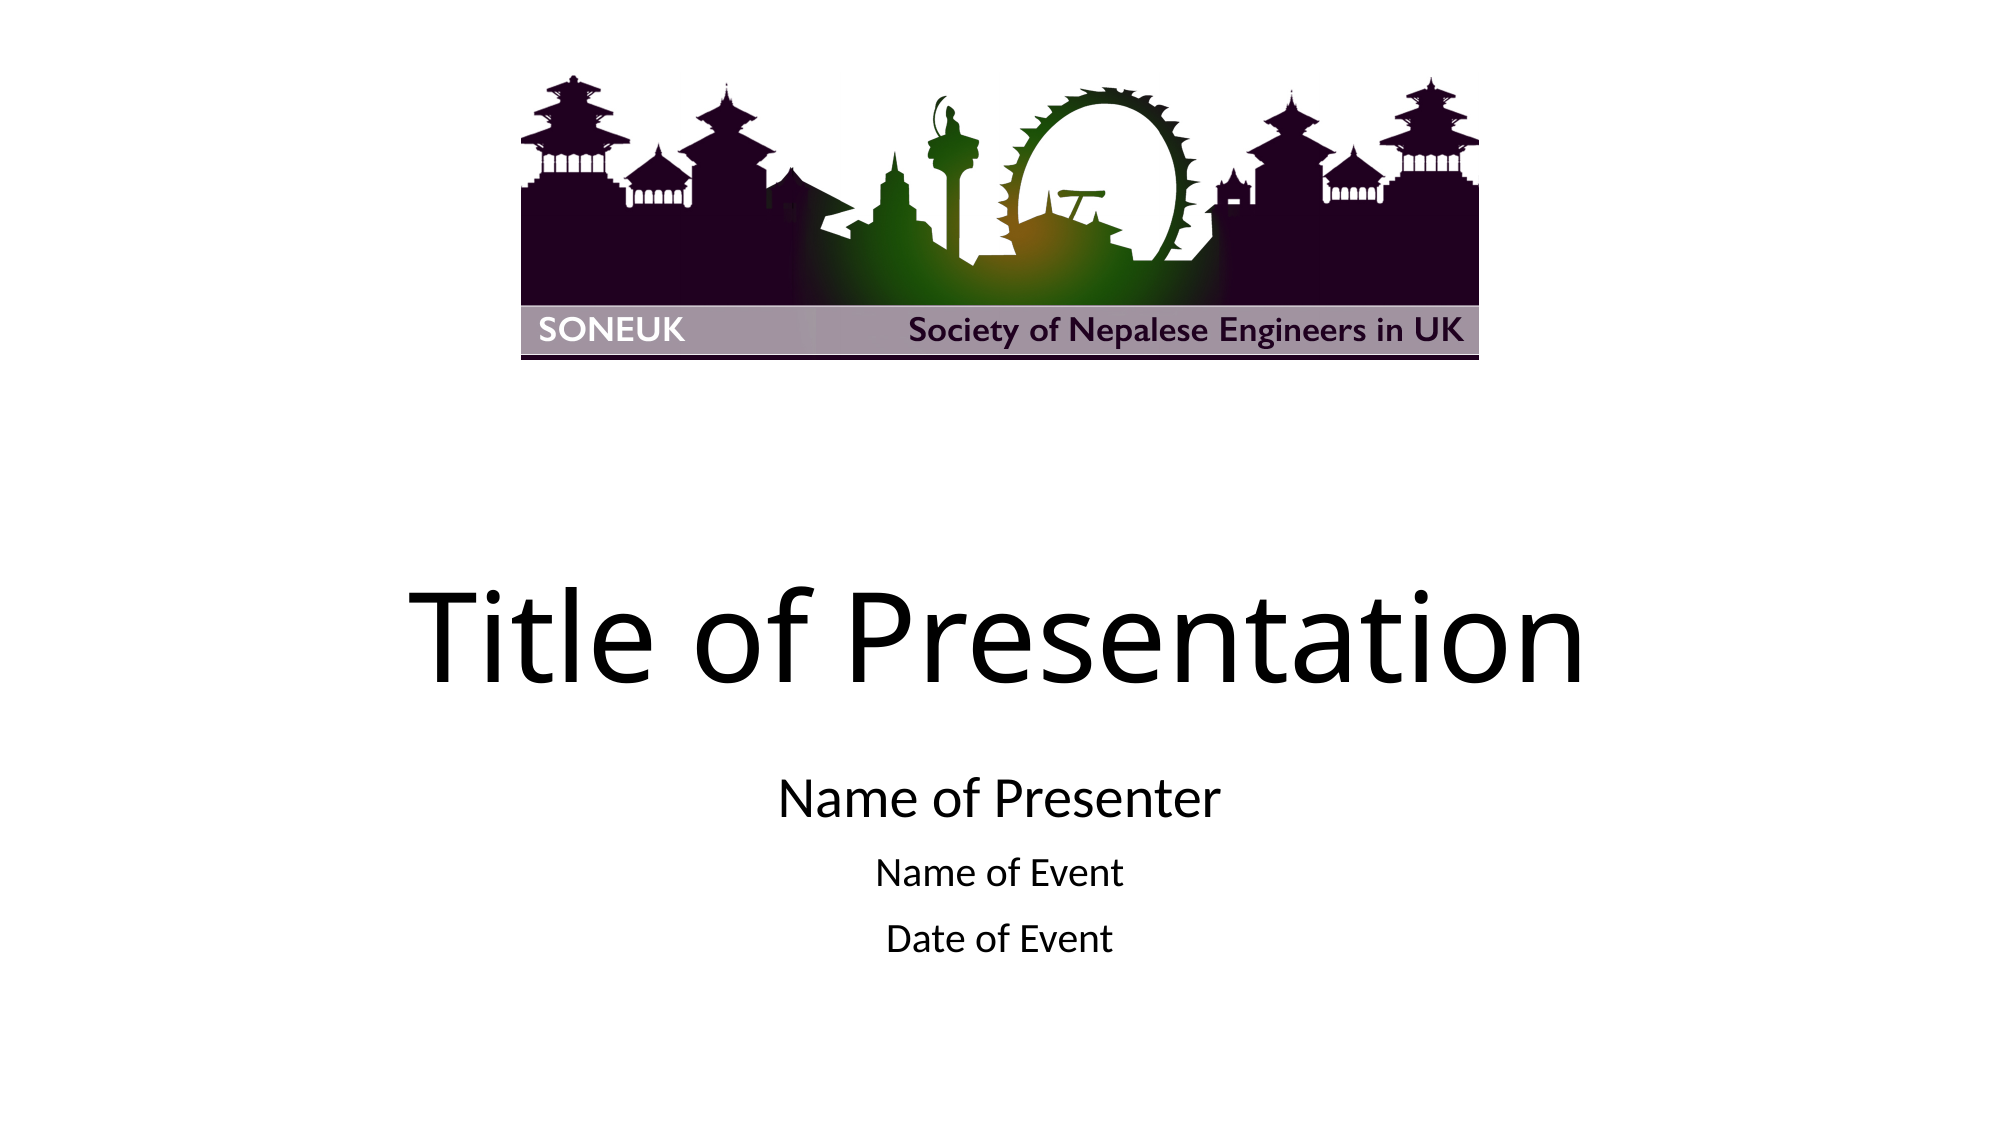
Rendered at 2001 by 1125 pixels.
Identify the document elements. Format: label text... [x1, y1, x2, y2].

subtitle Name of Presenter Name of Event Date of Event [249, 759, 1750, 1031]
title Title of Presentation [249, 359, 1750, 718]
picture [521, 72, 1479, 360]
